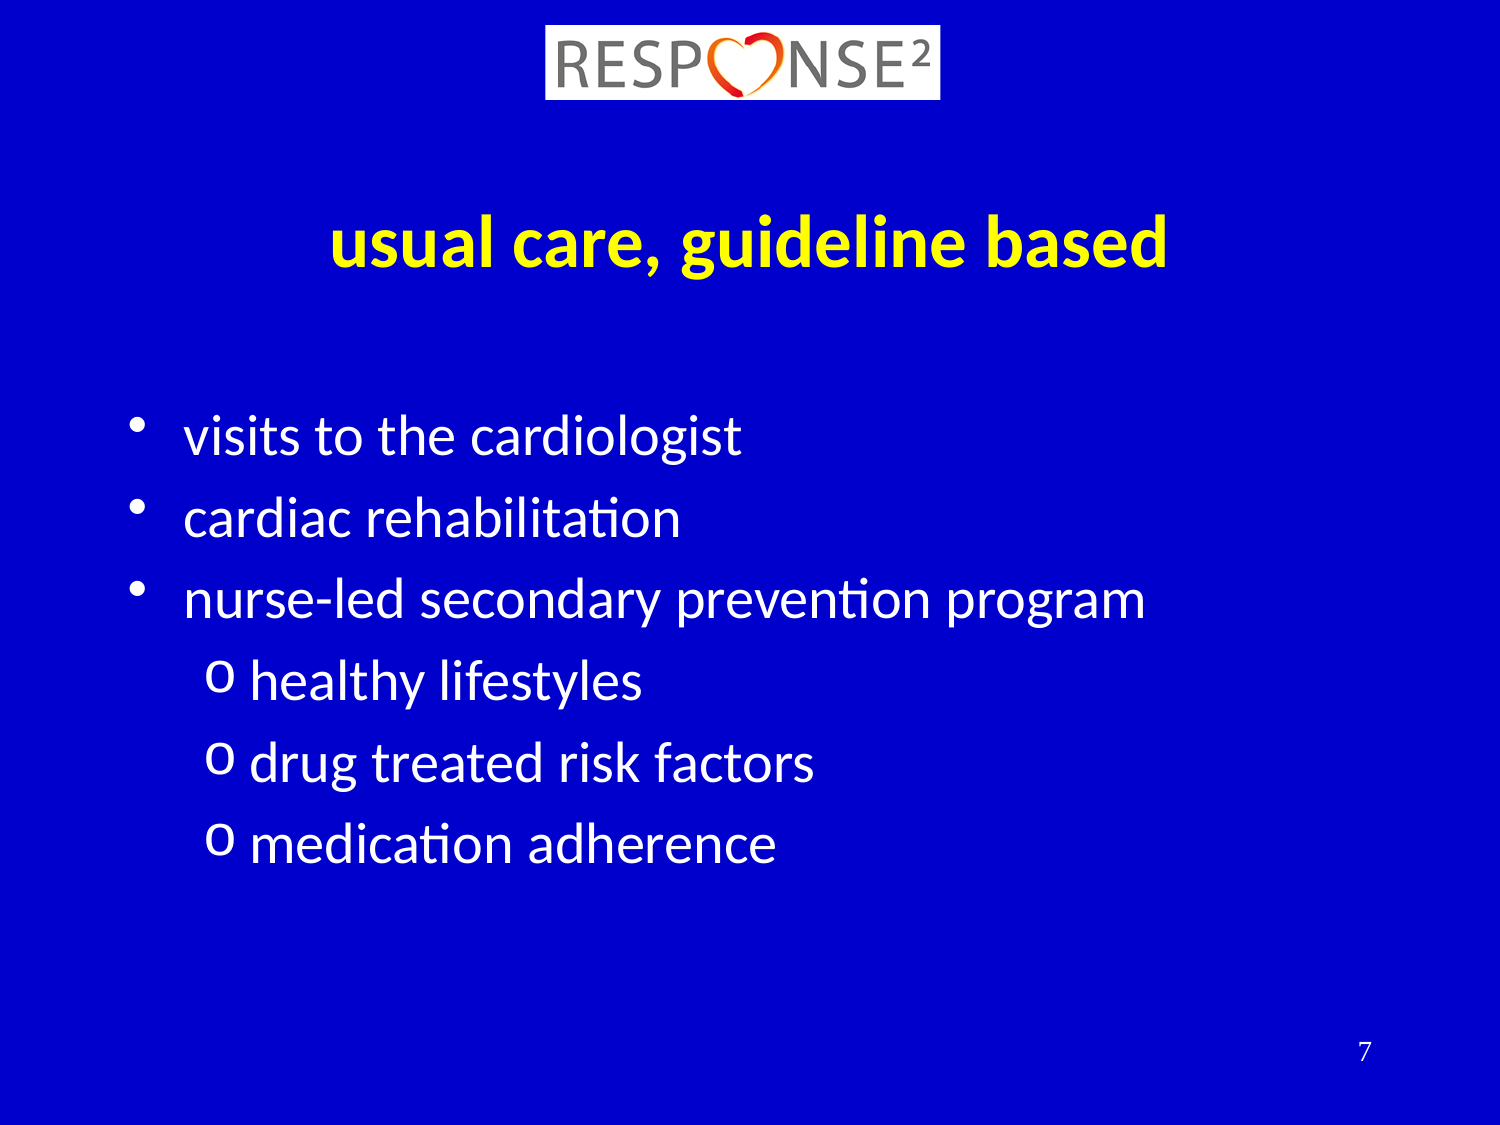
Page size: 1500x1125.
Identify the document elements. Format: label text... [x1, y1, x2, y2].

title usual care, guideline based [112, 143, 1388, 332]
slide_number 7 [1074, 1025, 1388, 1100]
list visits to the cardiologist cardiac rehabilitation nurse-led secondary prevention program healthy lifestyles drug treated risk factors medication adherence [112, 389, 1388, 1065]
picture [545, 25, 941, 100]
